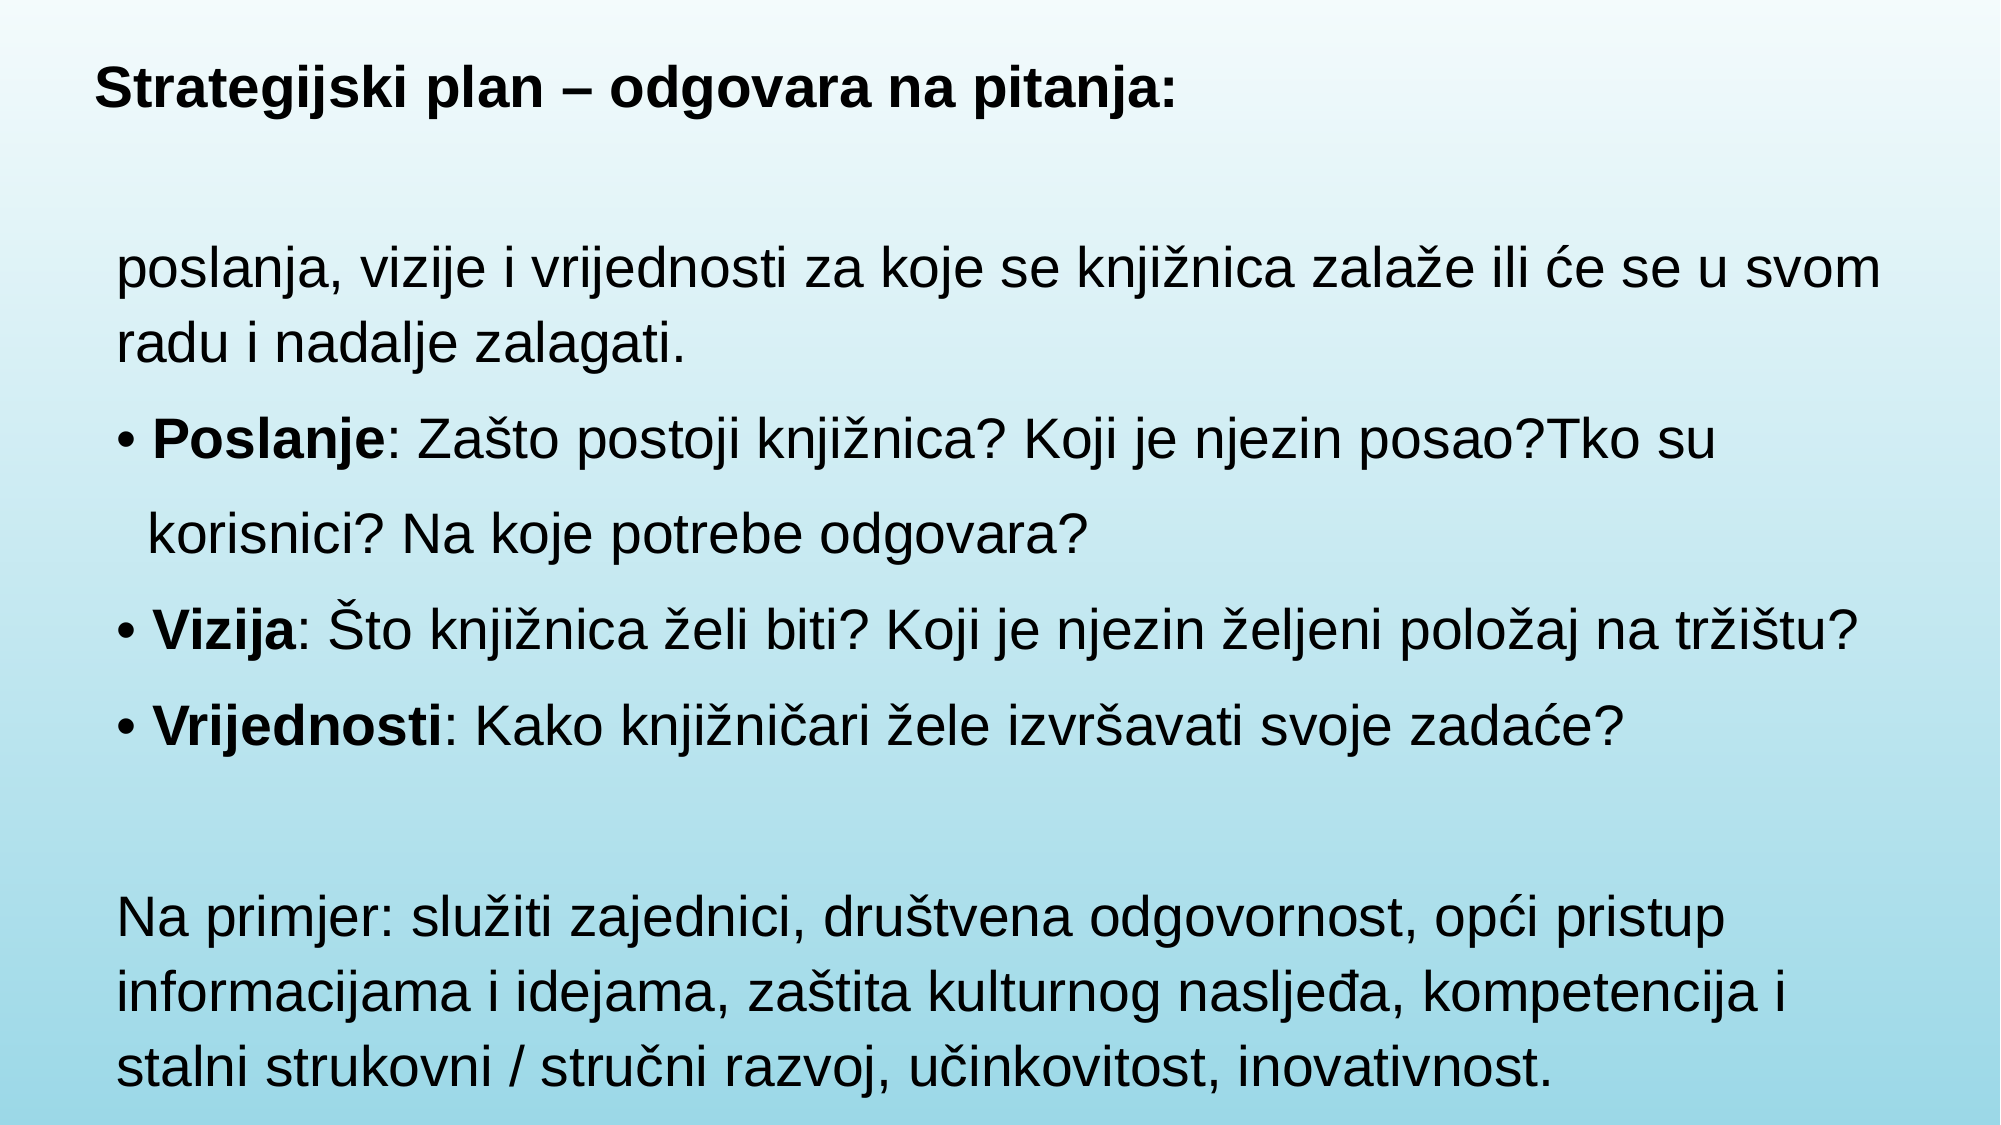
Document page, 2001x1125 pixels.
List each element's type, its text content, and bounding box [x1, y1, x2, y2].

title Strategijski plan – odgovara na pitanja: [79, 0, 1863, 178]
list poslanja, vizije i vrijednosti za koje se knjižnica zalaže ili će se u svom radu i nadalje zalagati. • Poslanje: Zašto postoji knjižnica? Koji je njezin posao?Tko su korisnici? Na koje potrebe odgovara? • Vizija: Što knjižnica želi biti? Koji je njezin željeni položaj na tržištu? • Vrijednosti: Kako knjižničari žele izvršavati svoje zadaće? Na primjer: služiti zajednici, društvena odgovornost, opći pristup informacijama i idejama, zaštita kulturnog nasljeđa, kompetencija i stalni strukovni / stručni razvoj, učinkovitost, inovativnost. [101, 216, 1945, 1111]
